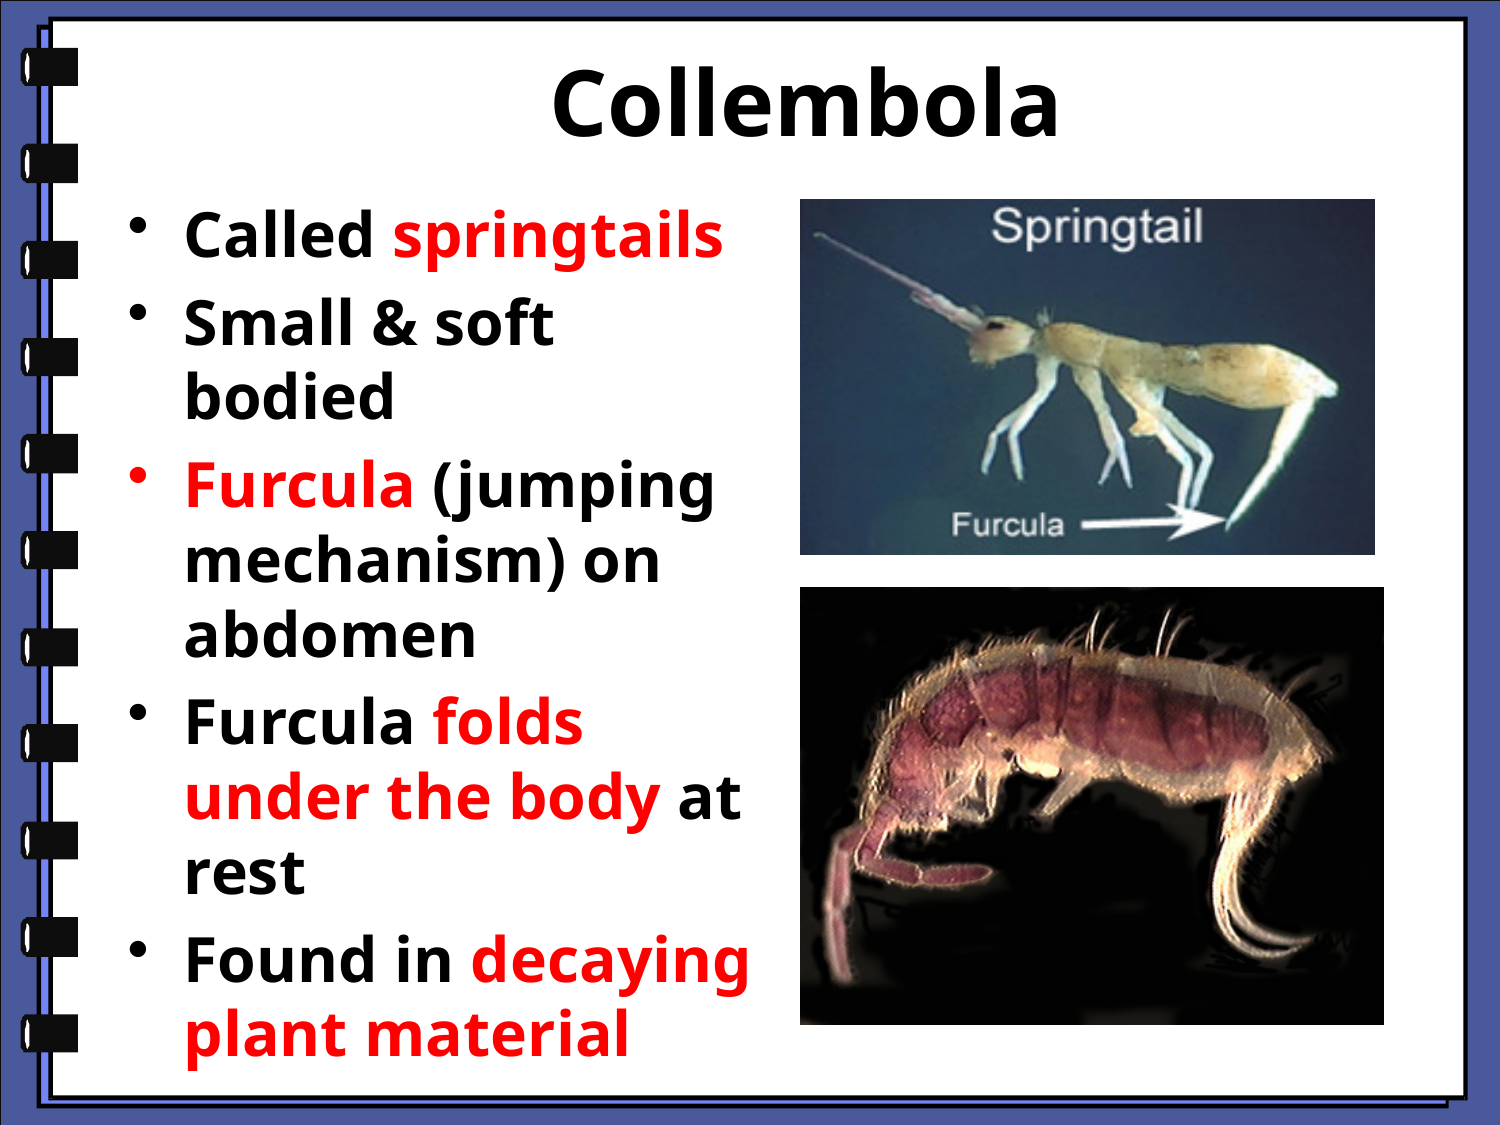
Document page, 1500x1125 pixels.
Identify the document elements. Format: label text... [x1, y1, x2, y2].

list Called springtails Small & soft bodied Furcula (jumping mechanism) on abdomen Furcula folds under the body at rest Found in decaying plant material [112, 187, 801, 1063]
picture [799, 587, 1384, 1026]
title Collembola [174, 49, 1438, 151]
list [799, 199, 1376, 556]
